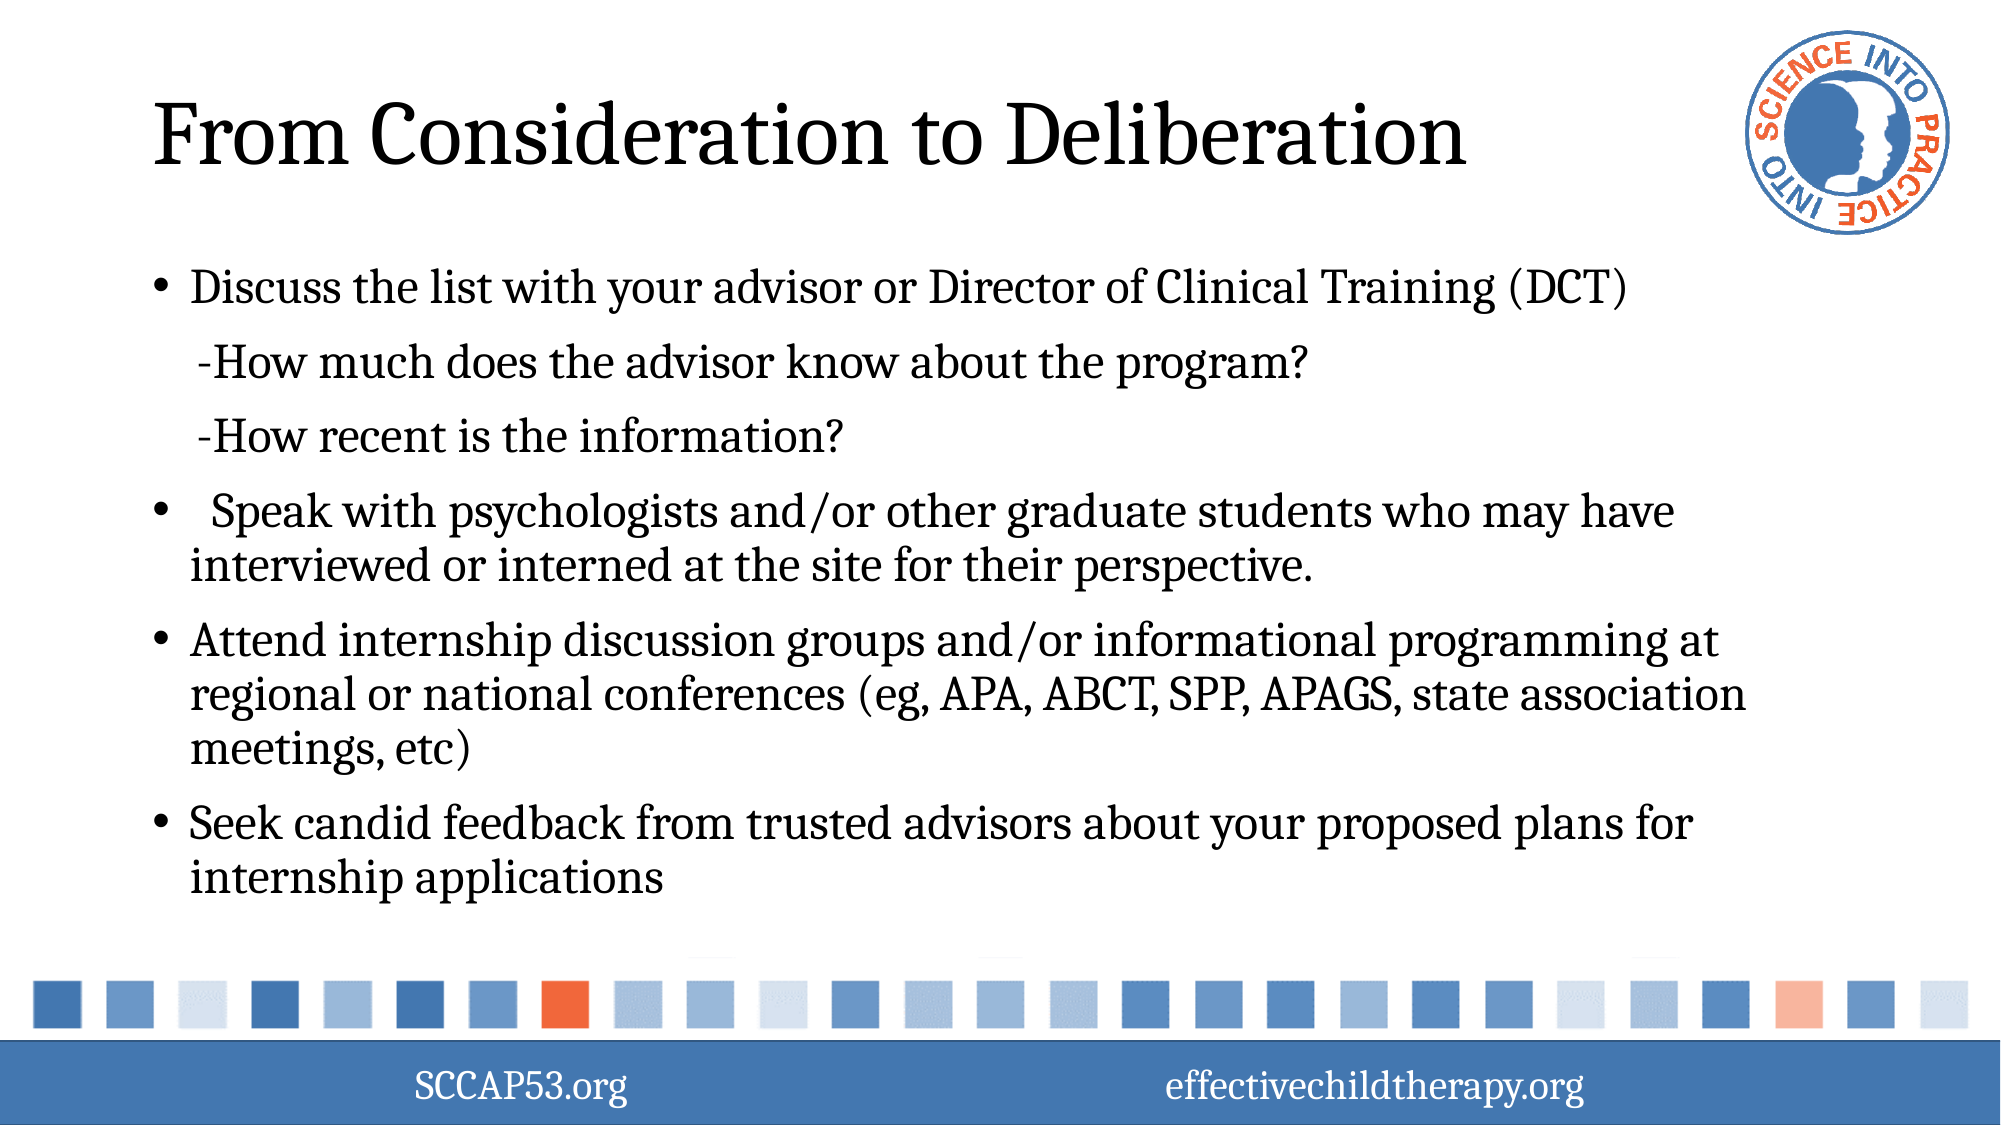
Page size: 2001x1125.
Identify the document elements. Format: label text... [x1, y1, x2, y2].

picture [9, 957, 1990, 1040]
picture [1741, 27, 1954, 239]
title From Consideration to Deliberation [137, 59, 1712, 210]
list Discuss the list with your advisor or Director of Clinical Training (DCT) -How much does the advisor know about the program? -How recent is the information? Speak with psychologists and/or other graduate students who may have interviewed or interned at the site for their perspective. Attend internship discussion groups and/or informational programming at regional or national conferences (eg, APA, ABCT, SPP, APAGS, state association meetings, etc) Seek candid feedback from trusted advisors about your proposed plans for internship applications [137, 252, 1863, 973]
